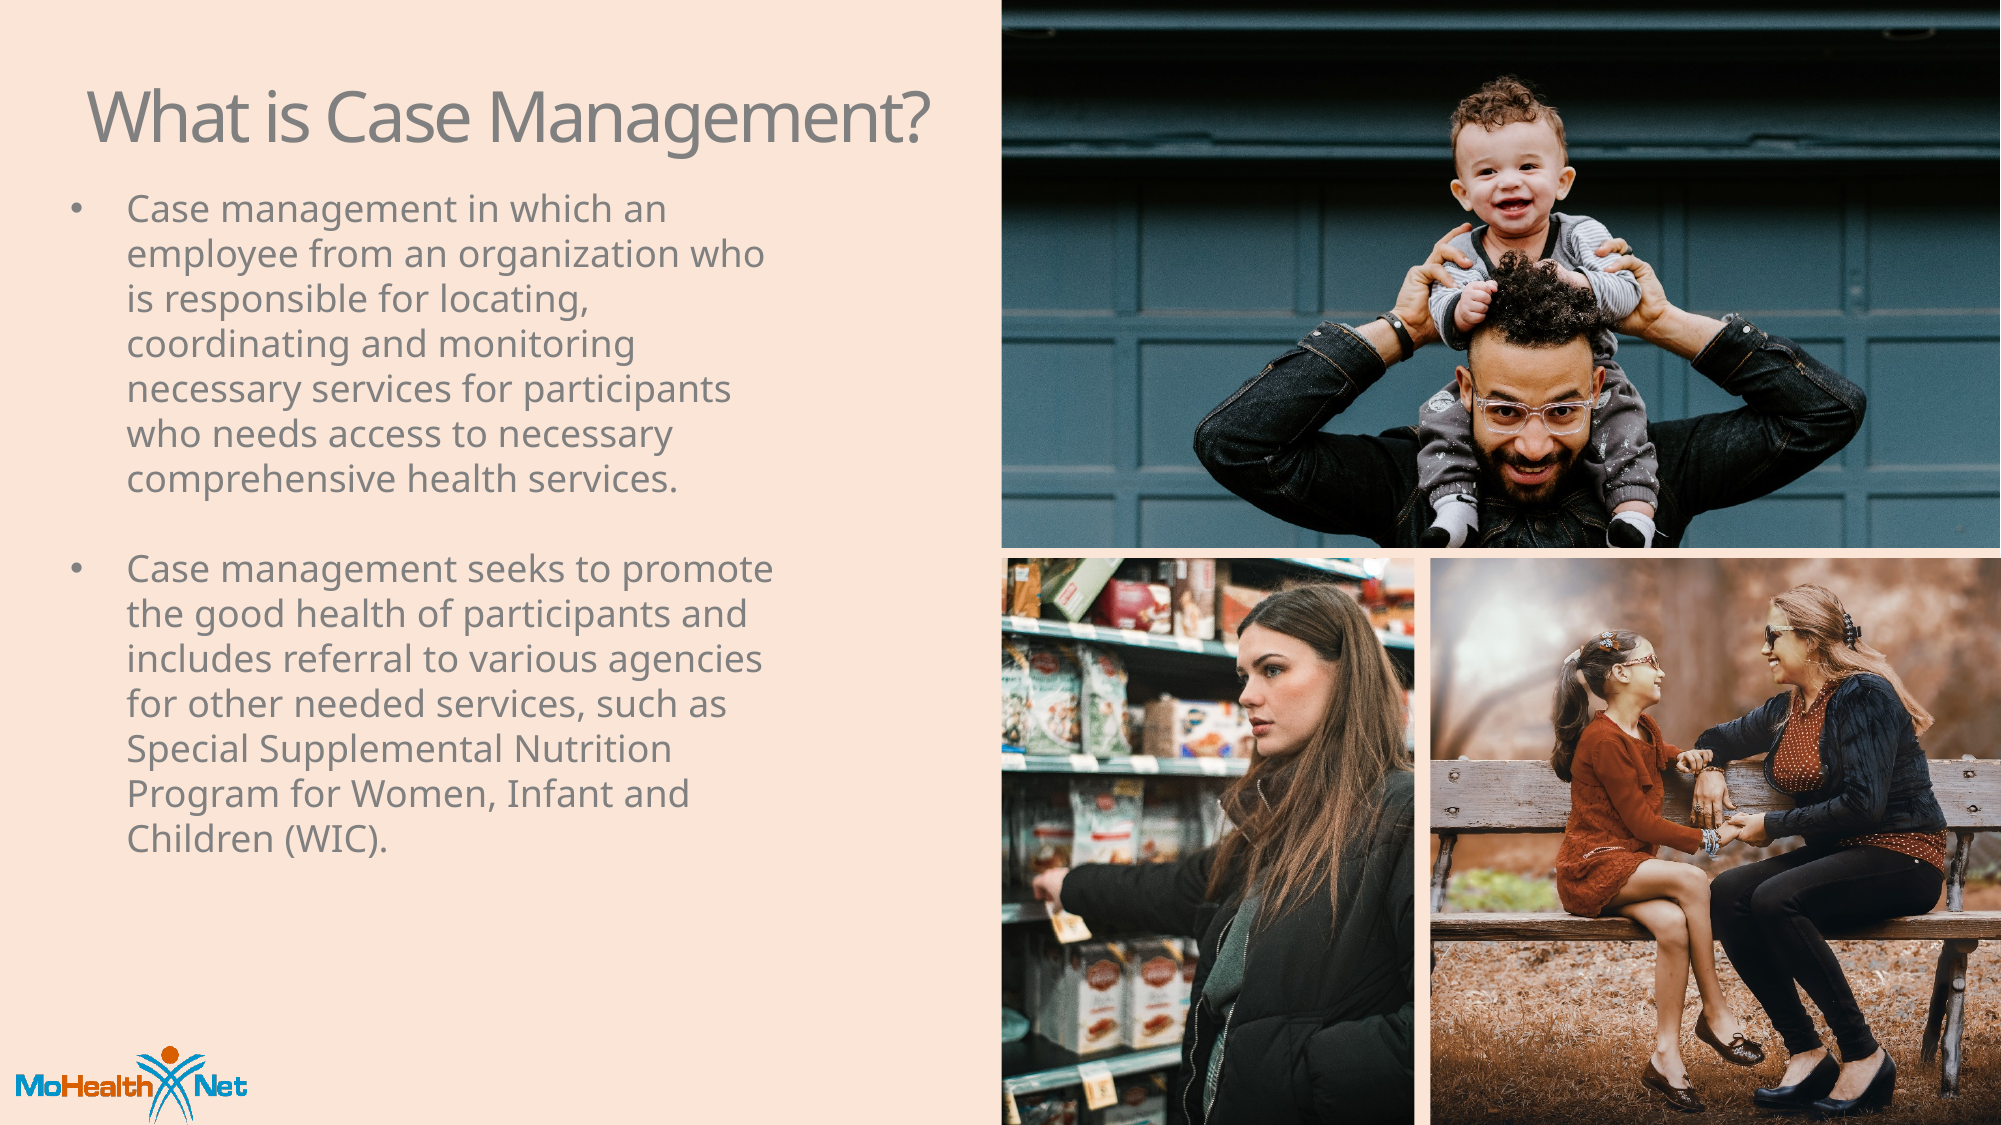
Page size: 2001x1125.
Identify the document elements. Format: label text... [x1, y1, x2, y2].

picture [1001, 557, 1415, 1125]
picture [1430, 557, 2001, 1125]
title What is Case Management? [71, 41, 965, 178]
text_box Case management in which an employee from an organization who is responsible for locating, coordinating and monitoring necessary services for participants who needs access to necessary comprehensive health services. Case management seeks to promote the good health of participants and includes referral to various agencies for other needed services, such as Special Supplemental Nutrition Program for Women, Infant and Children (WIC). [55, 177, 796, 959]
picture [1001, 0, 2000, 549]
picture [16, 1046, 247, 1125]
